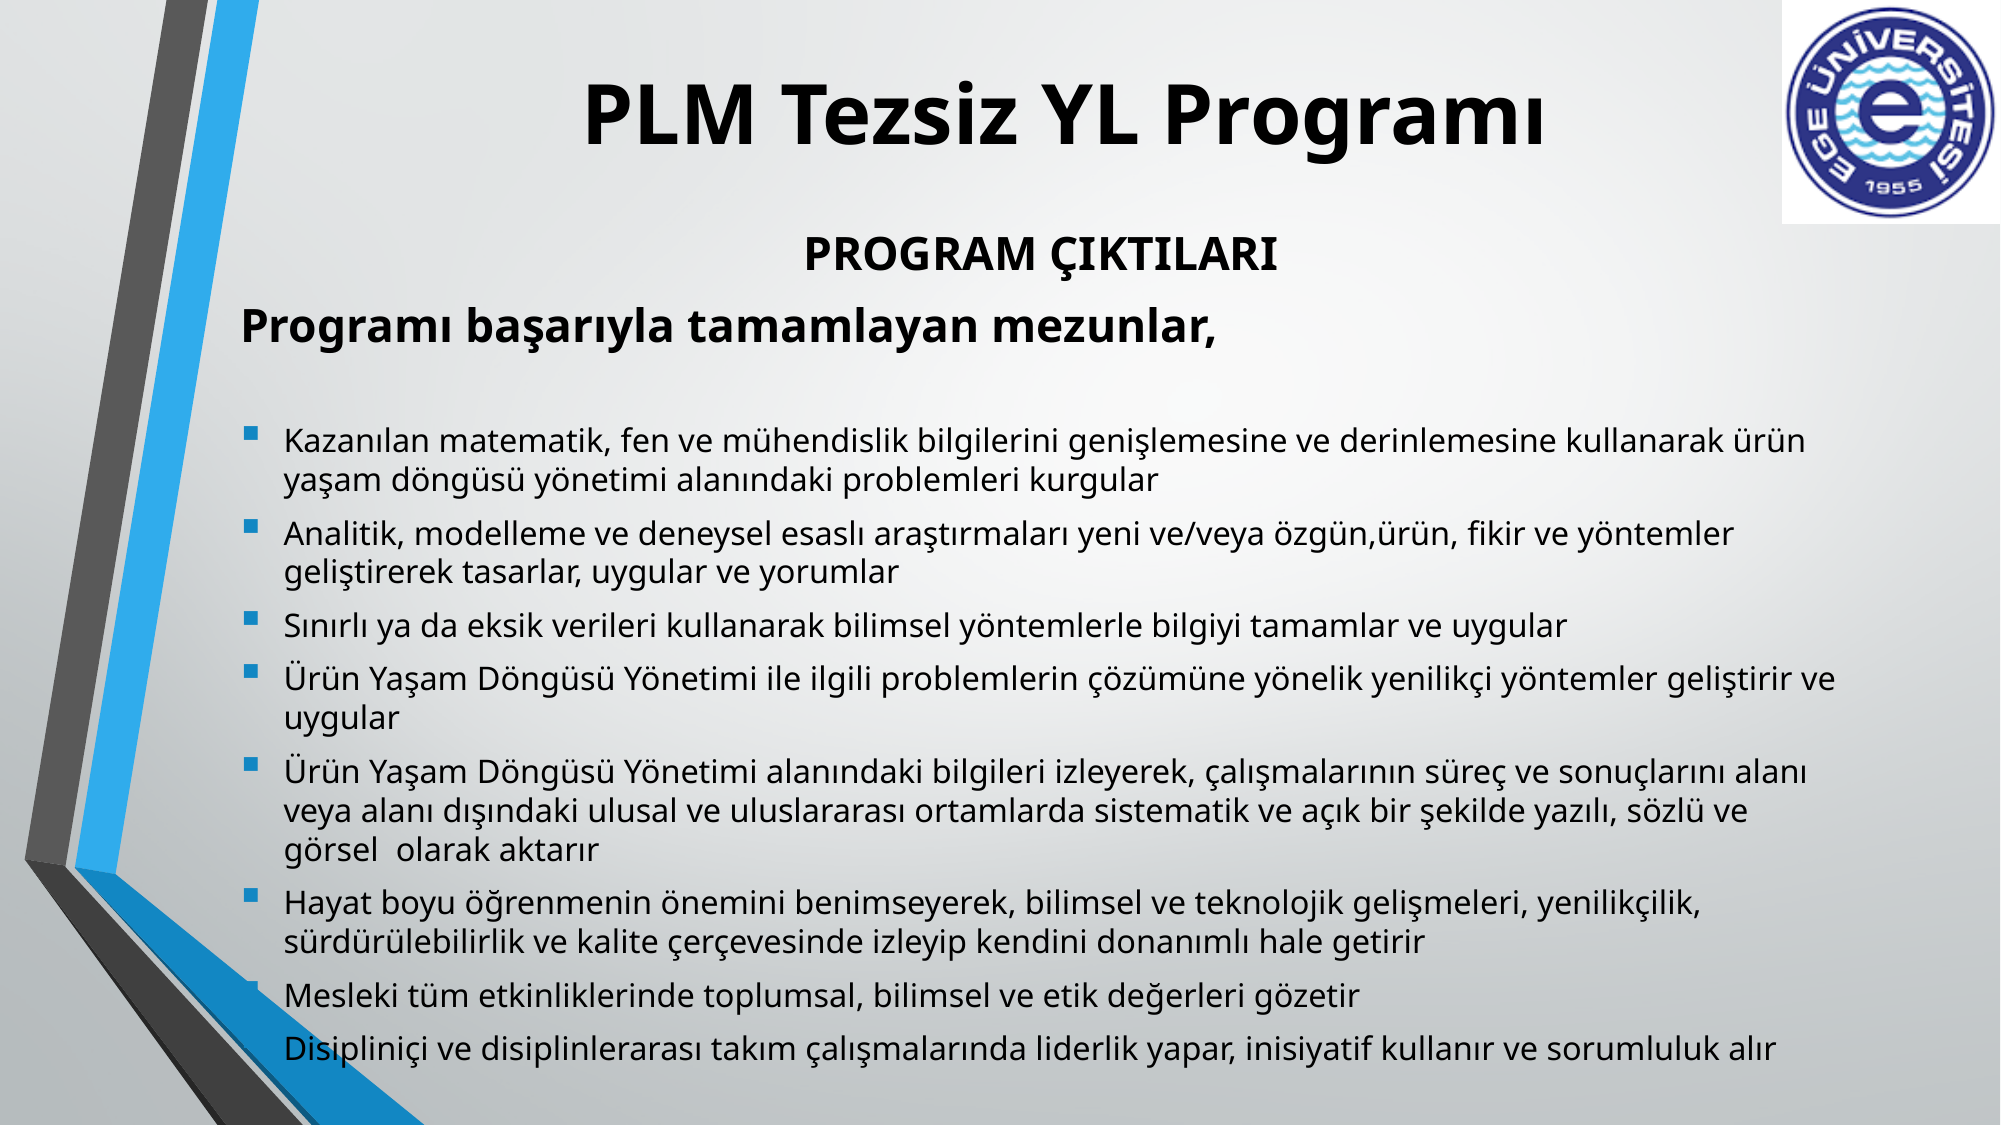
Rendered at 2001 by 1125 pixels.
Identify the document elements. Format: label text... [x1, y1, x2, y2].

picture [1781, 0, 2000, 224]
title PLM Tezsiz YL Programı [243, 0, 1781, 216]
list PROGRAM ÇIKTILARI Programı başarıyla tamamlayan mezunlar, Kazanılan matematik, fen ve mühendislik bilgilerini genişlemesine ve derinlemesine kullanarak ürün yaşam döngüsü yönetimi alanındaki problemleri kurgular Analitik, modelleme ve deneysel esaslı araştırmaları yeni ve/veya özgün,ürün, fikir ve yöntemler geliştirerek tasarlar, uygular ve yorumlar Sınırlı ya da eksik verileri kullanarak bilimsel yöntemlerle bilgiyi tamamlar ve uygular Ürün Yaşam Döngüsü Yönetimi ile ilgili problemlerin çözümüne yönelik yenilikçi yöntemler geliştirir ve uygular Ürün Yaşam Döngüsü Yönetimi alanındaki bilgileri izleyerek, çalışmalarının süreç ve sonuçlarını alanı veya alanı dışındaki ulusal ve uluslararası ortamlarda sistematik ve açık bir şekilde yazılı, sözlü ve görsel olarak aktarır Hayat boyu öğrenmenin önemini benimseyerek, bilimsel ve teknolojik gelişmeleri, yenilikçilik, sürdürülebilirlik ve kalite çerçevesinde izleyip kendini donanımlı hale getirir Mesleki tüm etkinliklerinde toplumsal, bilimsel ve etik değerleri gözetir Disipliniçi ve disiplinlerarası takım çalışmalarında liderlik yapar, inisiyatif kullanır ve sorumluluk alır [225, 216, 1869, 1087]
